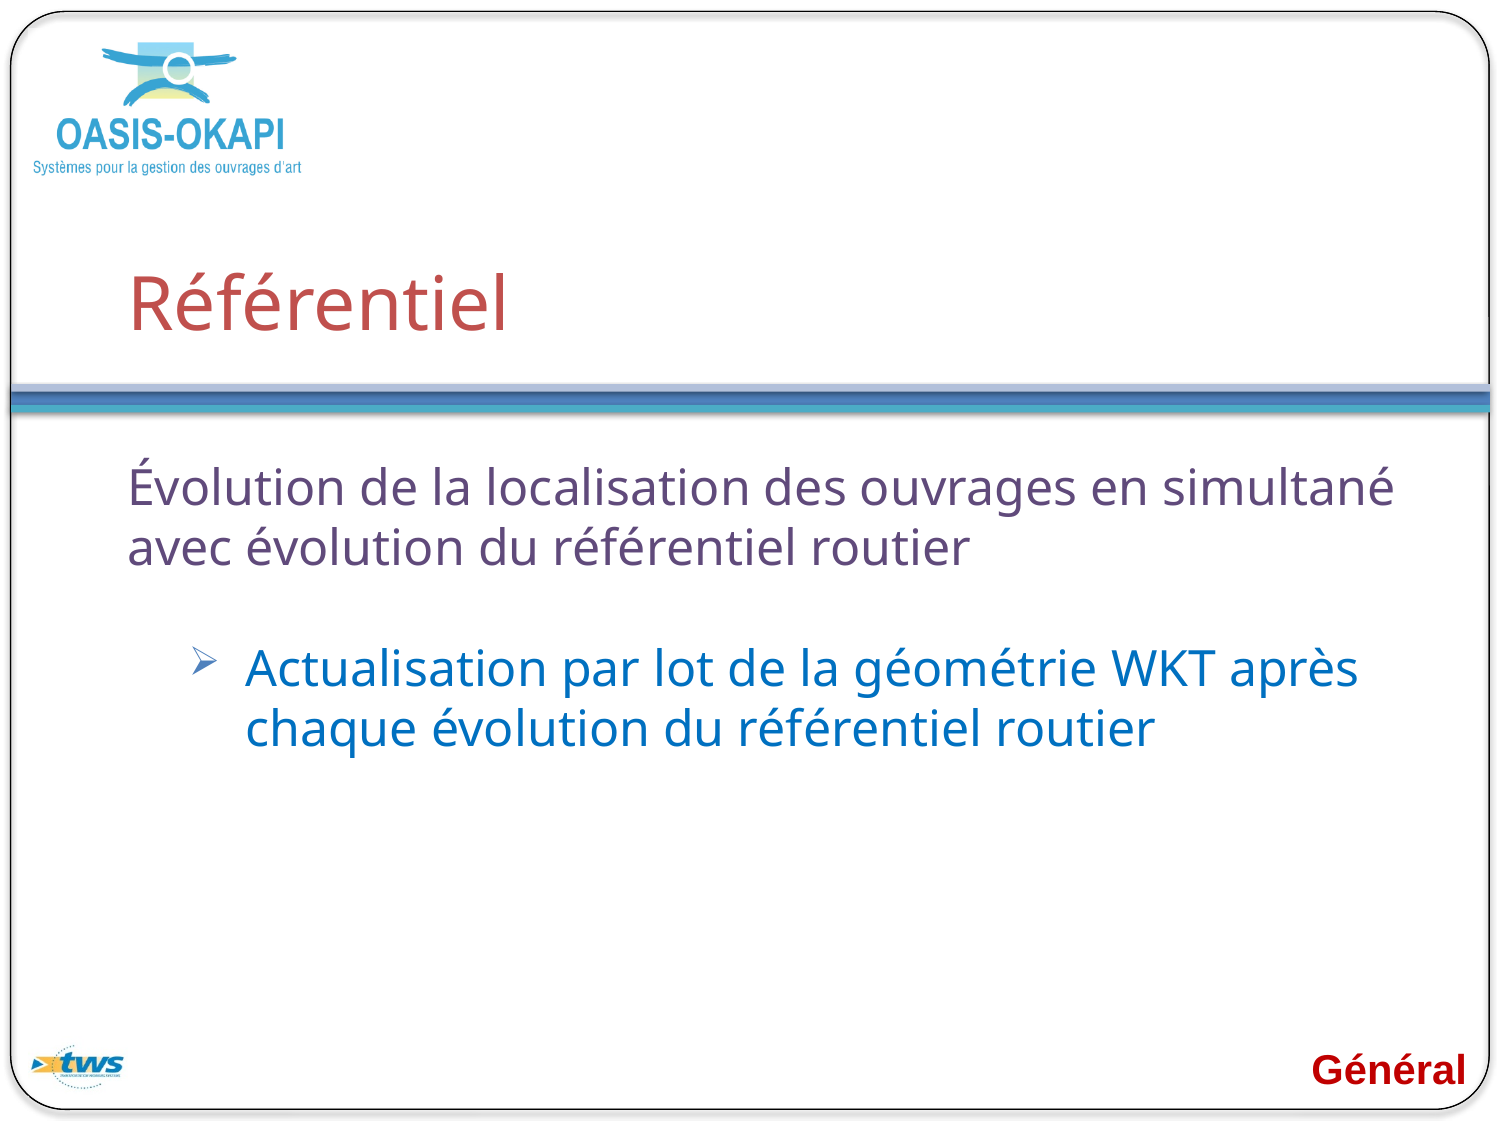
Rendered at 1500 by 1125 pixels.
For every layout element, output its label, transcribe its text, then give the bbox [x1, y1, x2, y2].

slide_number Général [225, 1035, 1482, 1114]
list Évolution de la localisation des ouvrages en simultané avec évolution du référentiel routier [112, 448, 1474, 598]
picture [27, 28, 304, 188]
title Référentiel [112, 137, 1388, 361]
list Actualisation par lot de la géométrie WKT après chaque évolution du référentiel routier [174, 628, 1376, 962]
picture [28, 1036, 132, 1097]
